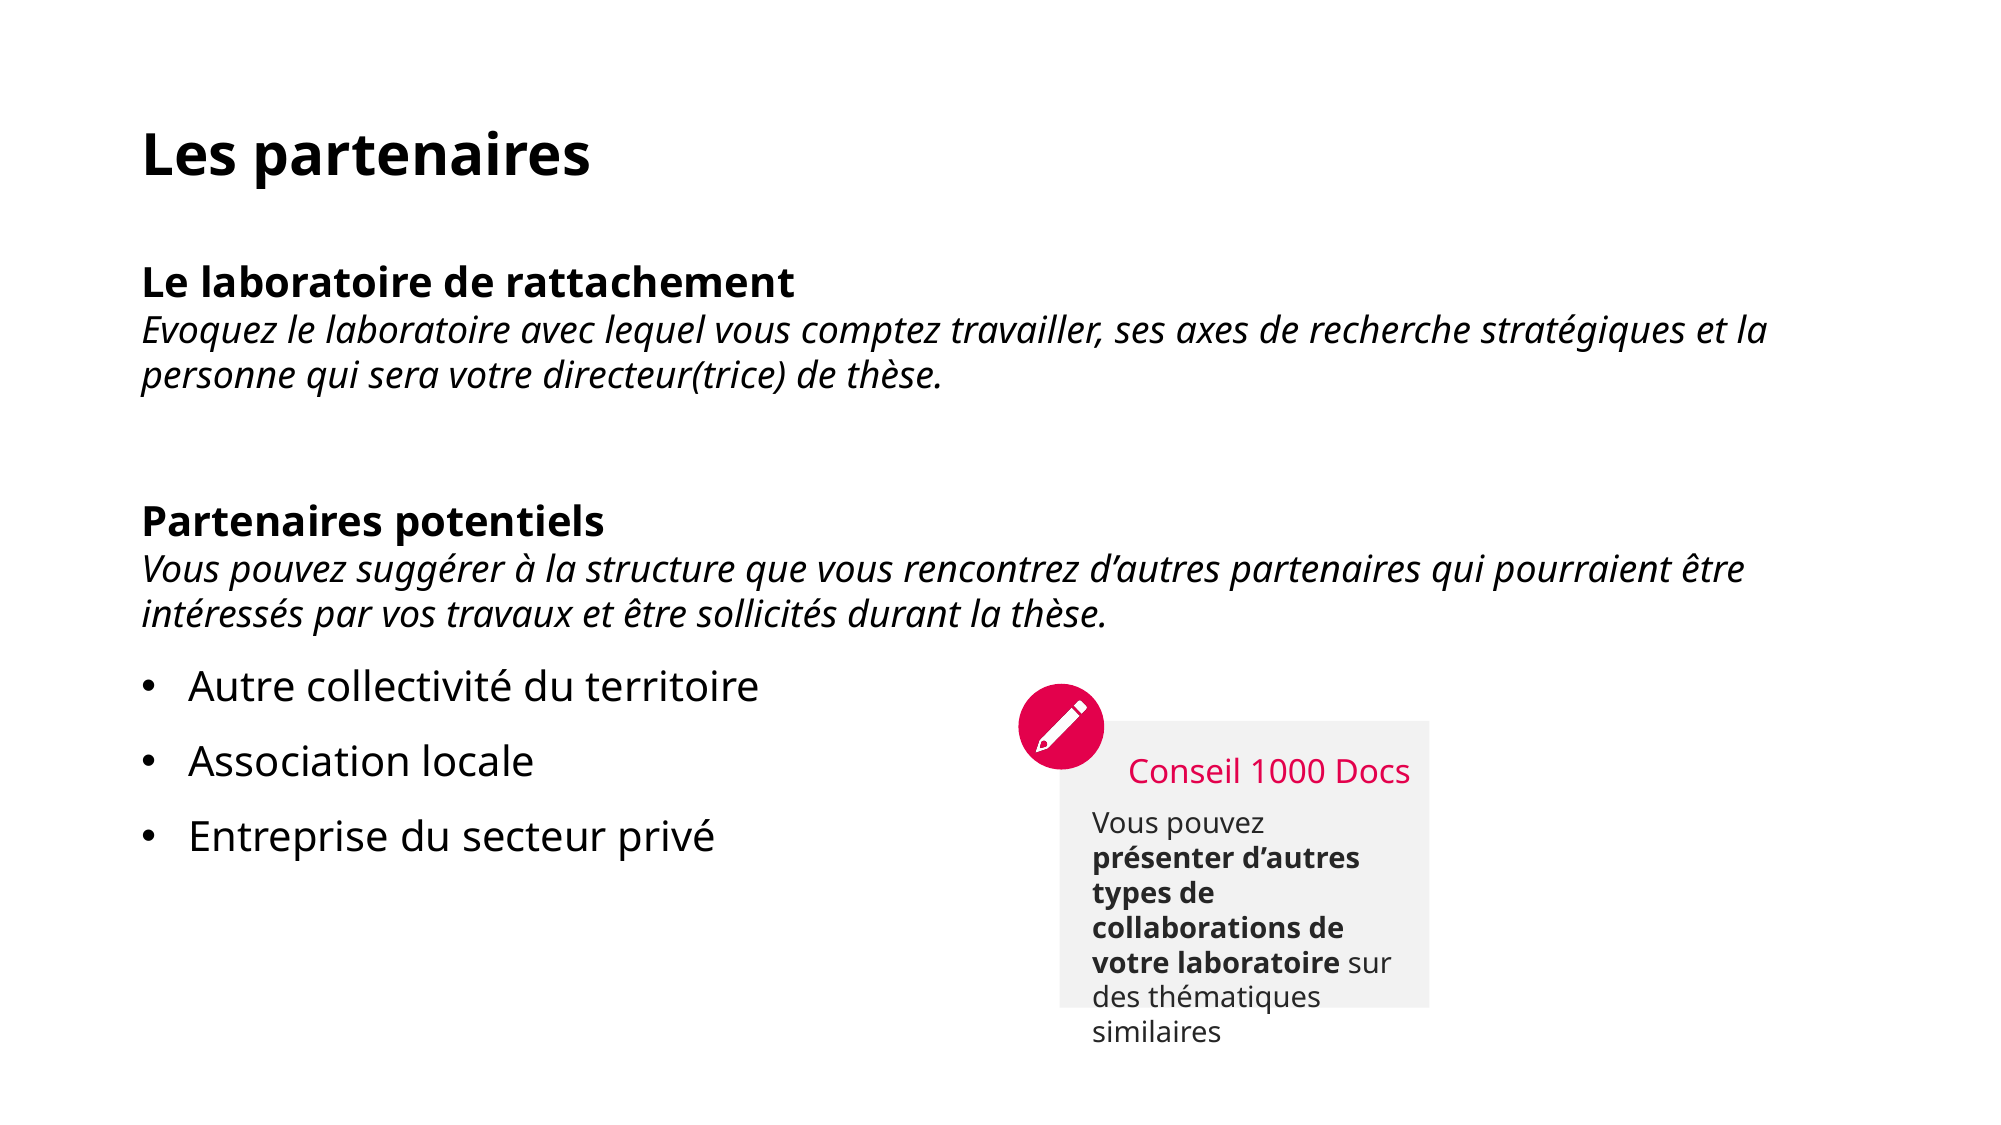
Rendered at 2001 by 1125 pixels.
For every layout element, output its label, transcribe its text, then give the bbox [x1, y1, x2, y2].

text_box Le laboratoire de rattachement Evoquez le laboratoire avec lequel vous comptez travailler, ses axes de recherche stratégiques et la personne qui sera votre directeur(trice) de thèse. [126, 241, 1849, 461]
text_box Conseil 1000 Docs [1113, 742, 1427, 798]
text_box Vous pouvez présenter d’autres types de collaborations de votre laboratoire sur des thématiques similaires [1077, 796, 1413, 1057]
text_box [1058, 720, 1430, 1009]
text_box [1017, 682, 1106, 771]
text_box Partenaires potentiels Vous pouvez suggérer à la structure que vous rencontrez d’autres partenaires qui pourraient être intéressés par vos travaux et être sollicités durant la thèse. Autre collectivité du territoire Association locale Entreprise du secteur privé [126, 462, 1849, 1010]
picture [1030, 695, 1092, 758]
text_box Les partenaires [126, 99, 1147, 195]
